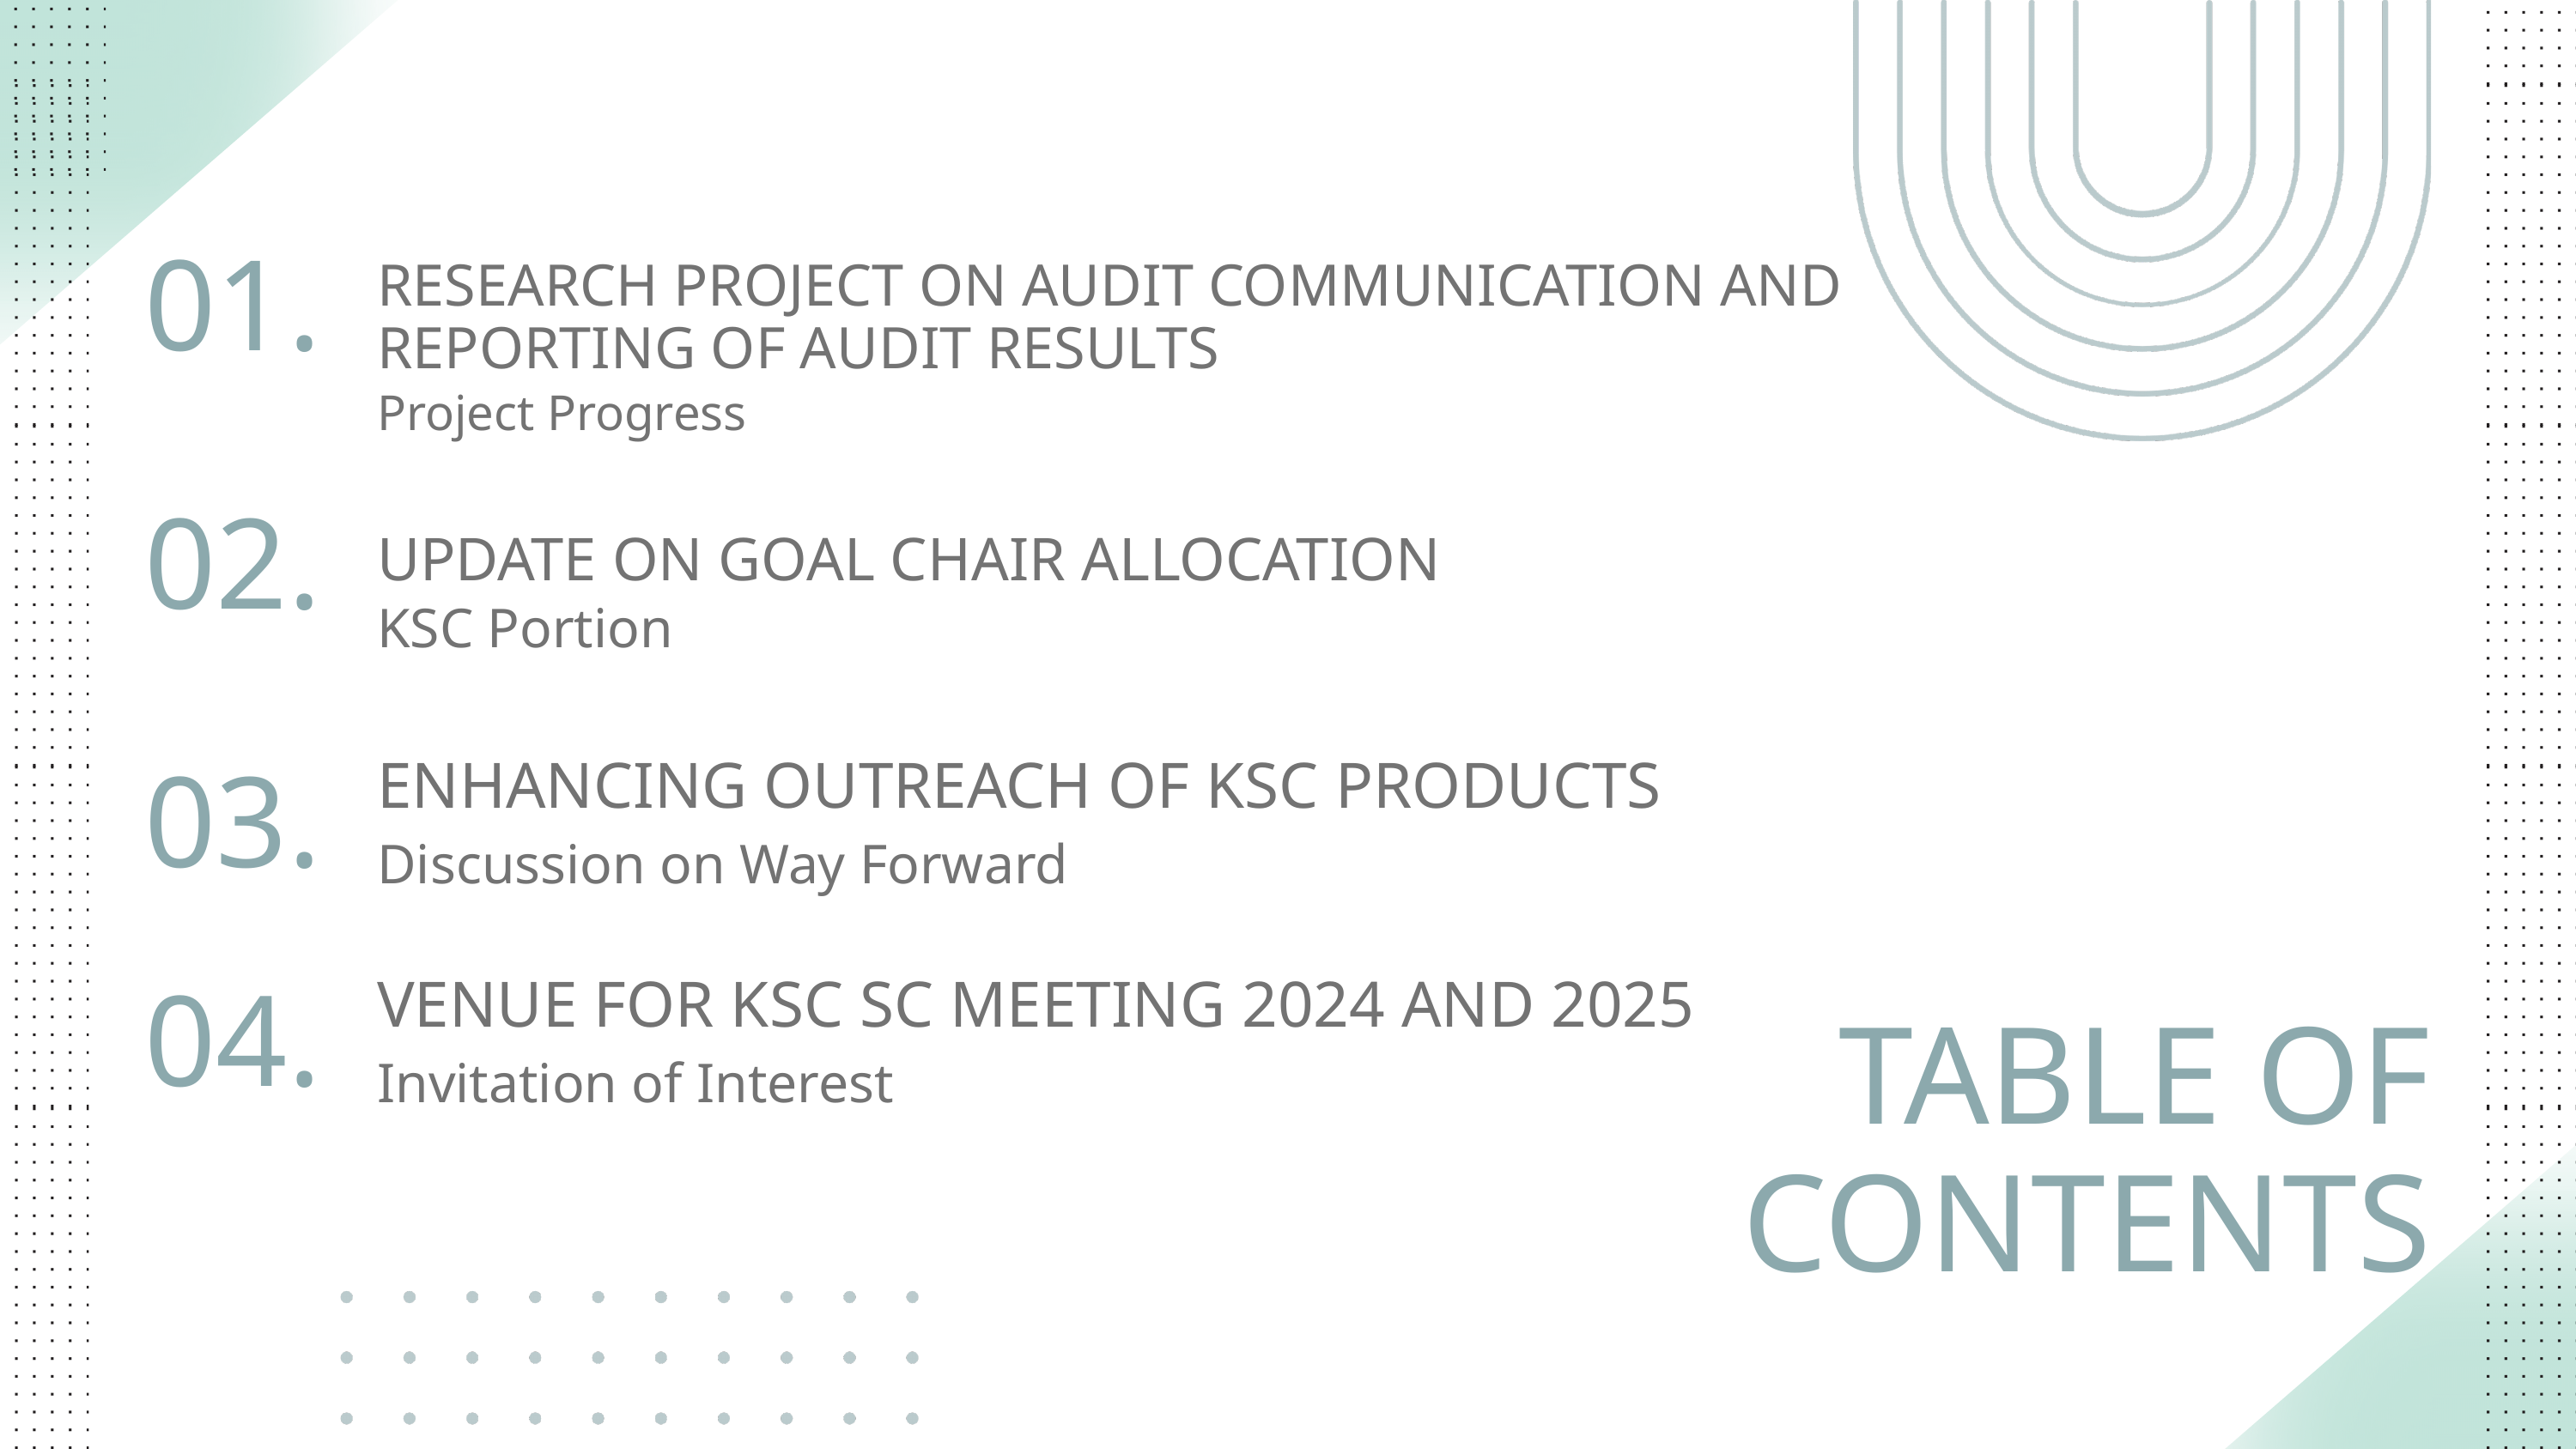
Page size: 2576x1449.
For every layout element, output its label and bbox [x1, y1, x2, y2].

text_box [2244, 0, 2576, 1449]
text_box [319, 0, 2239, 1449]
text_box [0, 0, 313, 1449]
